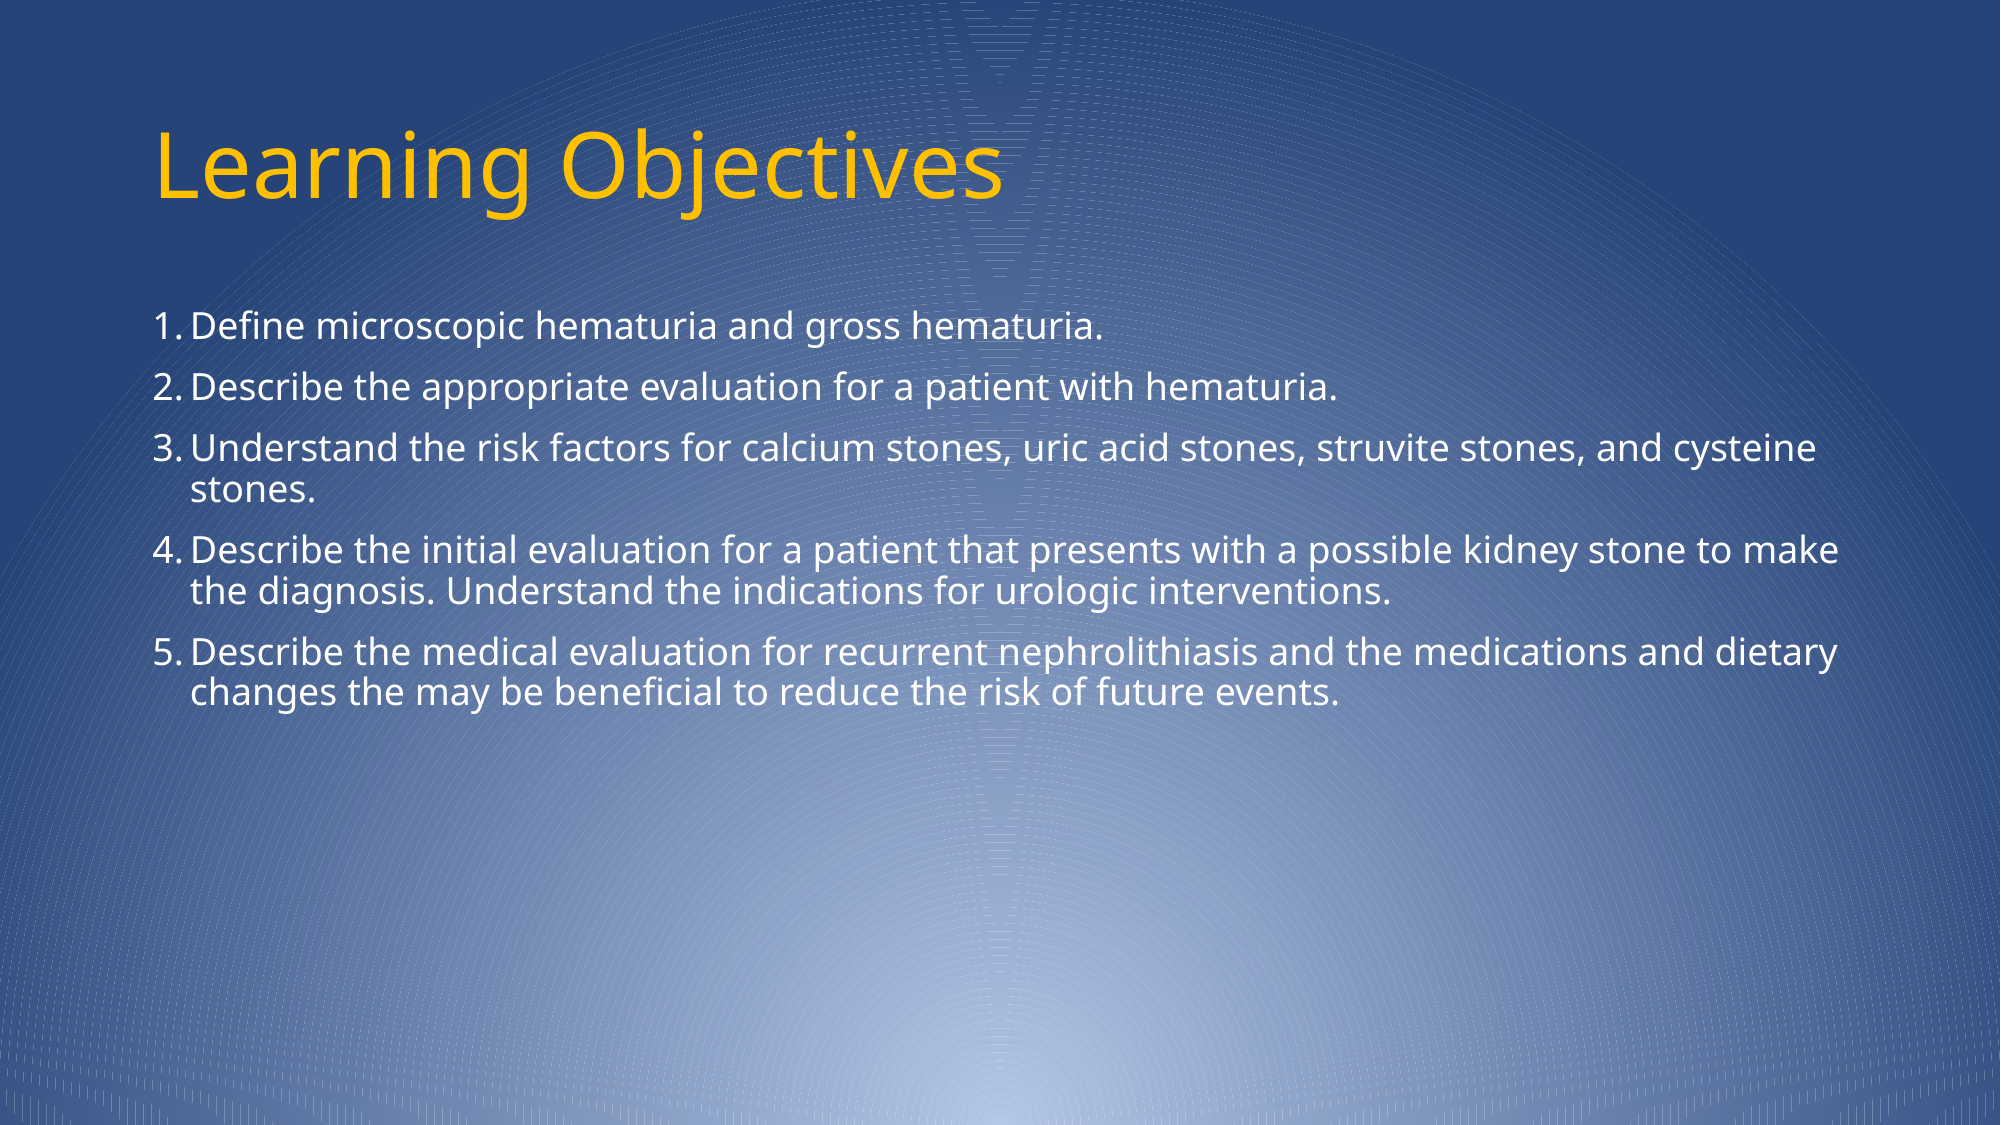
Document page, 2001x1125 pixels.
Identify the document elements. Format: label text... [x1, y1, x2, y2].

list Define microscopic hematuria and gross hematuria. Describe the appropriate evaluation for a patient with hematuria. Understand the risk factors for calcium stones, uric acid stones, struvite stones, and cysteine stones. Describe the initial evaluation for a patient that presents with a possible kidney stone to make the diagnosis. Understand the indications for urologic interventions. Describe the medical evaluation for recurrent nephrolithiasis and the medications and dietary changes the may be beneficial to reduce the risk of future events. [137, 299, 1863, 1014]
title Learning Objectives [137, 59, 1863, 278]
